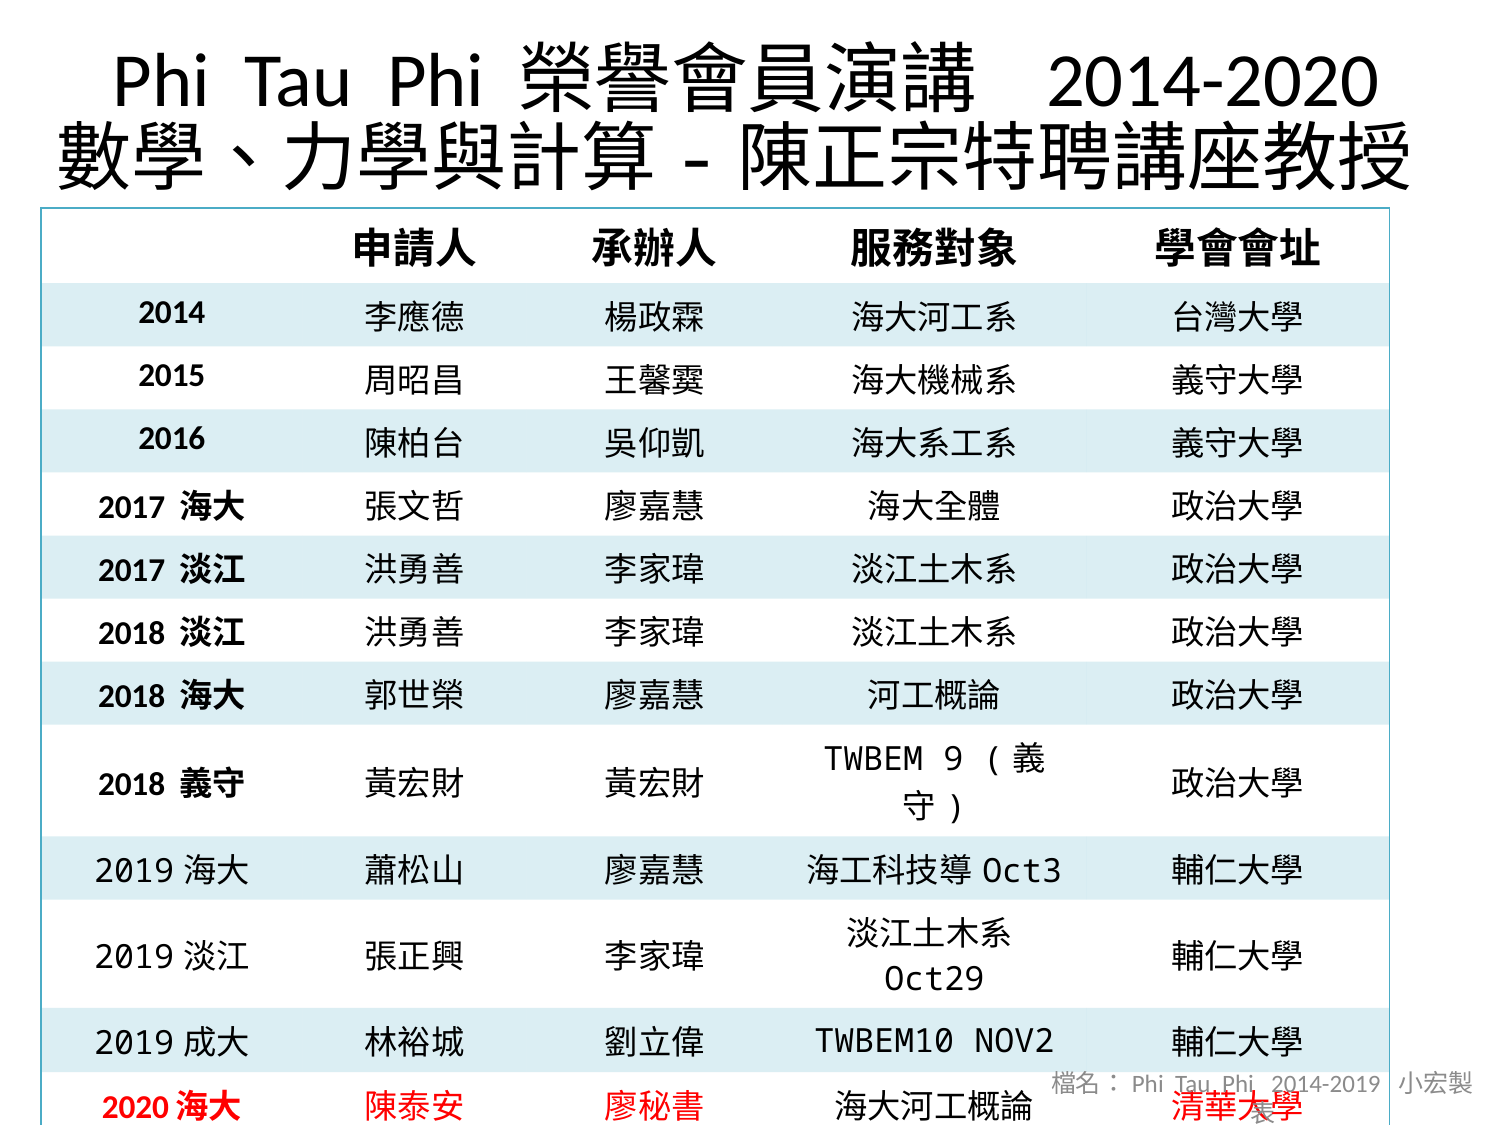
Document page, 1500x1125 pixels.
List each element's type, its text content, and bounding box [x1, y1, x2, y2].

table_cell 輔仁大學 [1086, 836, 1389, 900]
table_cell 廖嘉慧 [526, 472, 783, 536]
table_cell 黃宏財 [302, 725, 526, 836]
table_header 學會會址 [1086, 209, 1389, 283]
table_cell 楊政霖 [526, 283, 783, 346]
table_cell 郭世榮 [302, 662, 526, 725]
table_cell 台灣大學 [1086, 283, 1389, 346]
table_cell 林裕城 [302, 1008, 526, 1072]
table_cell 海大河工概論 [783, 1072, 1086, 1125]
table_cell 2019淡江 [42, 900, 302, 1008]
table_cell 政治大學 [1086, 472, 1389, 536]
table_cell 李家瑋 [526, 536, 783, 599]
table_cell 2020海大 [42, 1072, 302, 1125]
table_cell 廖嘉慧 [526, 662, 783, 725]
table_cell 淡江土木系 [783, 599, 1086, 662]
table_cell 政治大學 [1086, 536, 1389, 599]
text_box 數學、力學與計算-陳正宗特聘講座教授 [42, 101, 1428, 207]
table_cell 海大機械系 [783, 346, 1086, 409]
table_cell 2017 海大 [42, 472, 302, 536]
table_cell 2015 [42, 346, 302, 409]
table_cell 海大河工系 [783, 283, 1086, 346]
table_cell 李應德 [302, 283, 526, 346]
table_cell 黃宏財 [526, 725, 783, 836]
table_cell 海大全體 [783, 472, 1086, 536]
table_cell 劉立偉 [526, 1008, 783, 1072]
table_header 承辦人 [526, 209, 783, 283]
table_cell 政治大學 [1086, 599, 1389, 662]
table_cell 洪勇善 [302, 536, 526, 599]
table_cell 輔仁大學 [1086, 900, 1389, 1008]
table_cell 李家瑋 [526, 900, 783, 1008]
table_cell 李家瑋 [526, 599, 783, 662]
table_cell 2014 [42, 283, 302, 346]
footer 檔名：Phi Tau Phi 2014-2019 小宏製表 [1025, 1082, 1500, 1114]
table_cell 清華大學 [1086, 1114, 1389, 1125]
table_header 服務對象 [783, 209, 1086, 283]
table_cell 義守大學 [1086, 409, 1389, 472]
table_cell 2018 淡江 [42, 599, 302, 662]
title Phi Tau Phi 榮譽會員演講 2014-2020 [88, 0, 1439, 170]
table_cell 淡江土木系 [783, 536, 1086, 599]
table_cell 2019成大 [42, 1008, 302, 1072]
table_cell 王馨霙 [526, 346, 783, 409]
table_cell 2017 淡江 [42, 536, 302, 599]
table_cell 蕭松山 [302, 836, 526, 900]
table_cell 義守大學 [1086, 346, 1389, 409]
table_cell 輔仁大學 [1086, 1008, 1389, 1072]
table_cell 廖秘書 [526, 1072, 783, 1125]
table_cell 洪勇善 [302, 599, 526, 662]
table_cell 吳仰凱 [526, 409, 783, 472]
table_cell 周昭昌 [302, 346, 526, 409]
table_cell 政治大學 [1086, 725, 1389, 836]
table_cell 政治大學 [1086, 662, 1389, 725]
table_cell 廖嘉慧 [526, 836, 783, 900]
table_cell 2018 義守 [42, 725, 302, 836]
table_cell 張文哲 [302, 472, 526, 536]
table_cell 淡江土木系Oct29 [783, 900, 1086, 1008]
table_header 申請人 [302, 209, 526, 283]
table_cell 2018 海大 [42, 662, 302, 725]
table_cell 2019海大 [42, 836, 302, 900]
table_cell 海工科技導Oct3 [783, 836, 1086, 900]
table_cell 河工概論 [783, 662, 1086, 725]
table_cell 張正興 [302, 900, 526, 1008]
table_cell 海大系工系 [783, 409, 1086, 472]
table_cell 陳泰安 [302, 1072, 526, 1125]
table_cell TWBEM 9 (義守) [783, 725, 1086, 836]
table_cell 清華大學 [1086, 1072, 1389, 1082]
table_header [42, 209, 302, 283]
table_cell TWBEM10 NOV2 [783, 1008, 1086, 1072]
table_cell 陳柏台 [302, 409, 526, 472]
table_cell 2016 [42, 409, 302, 472]
